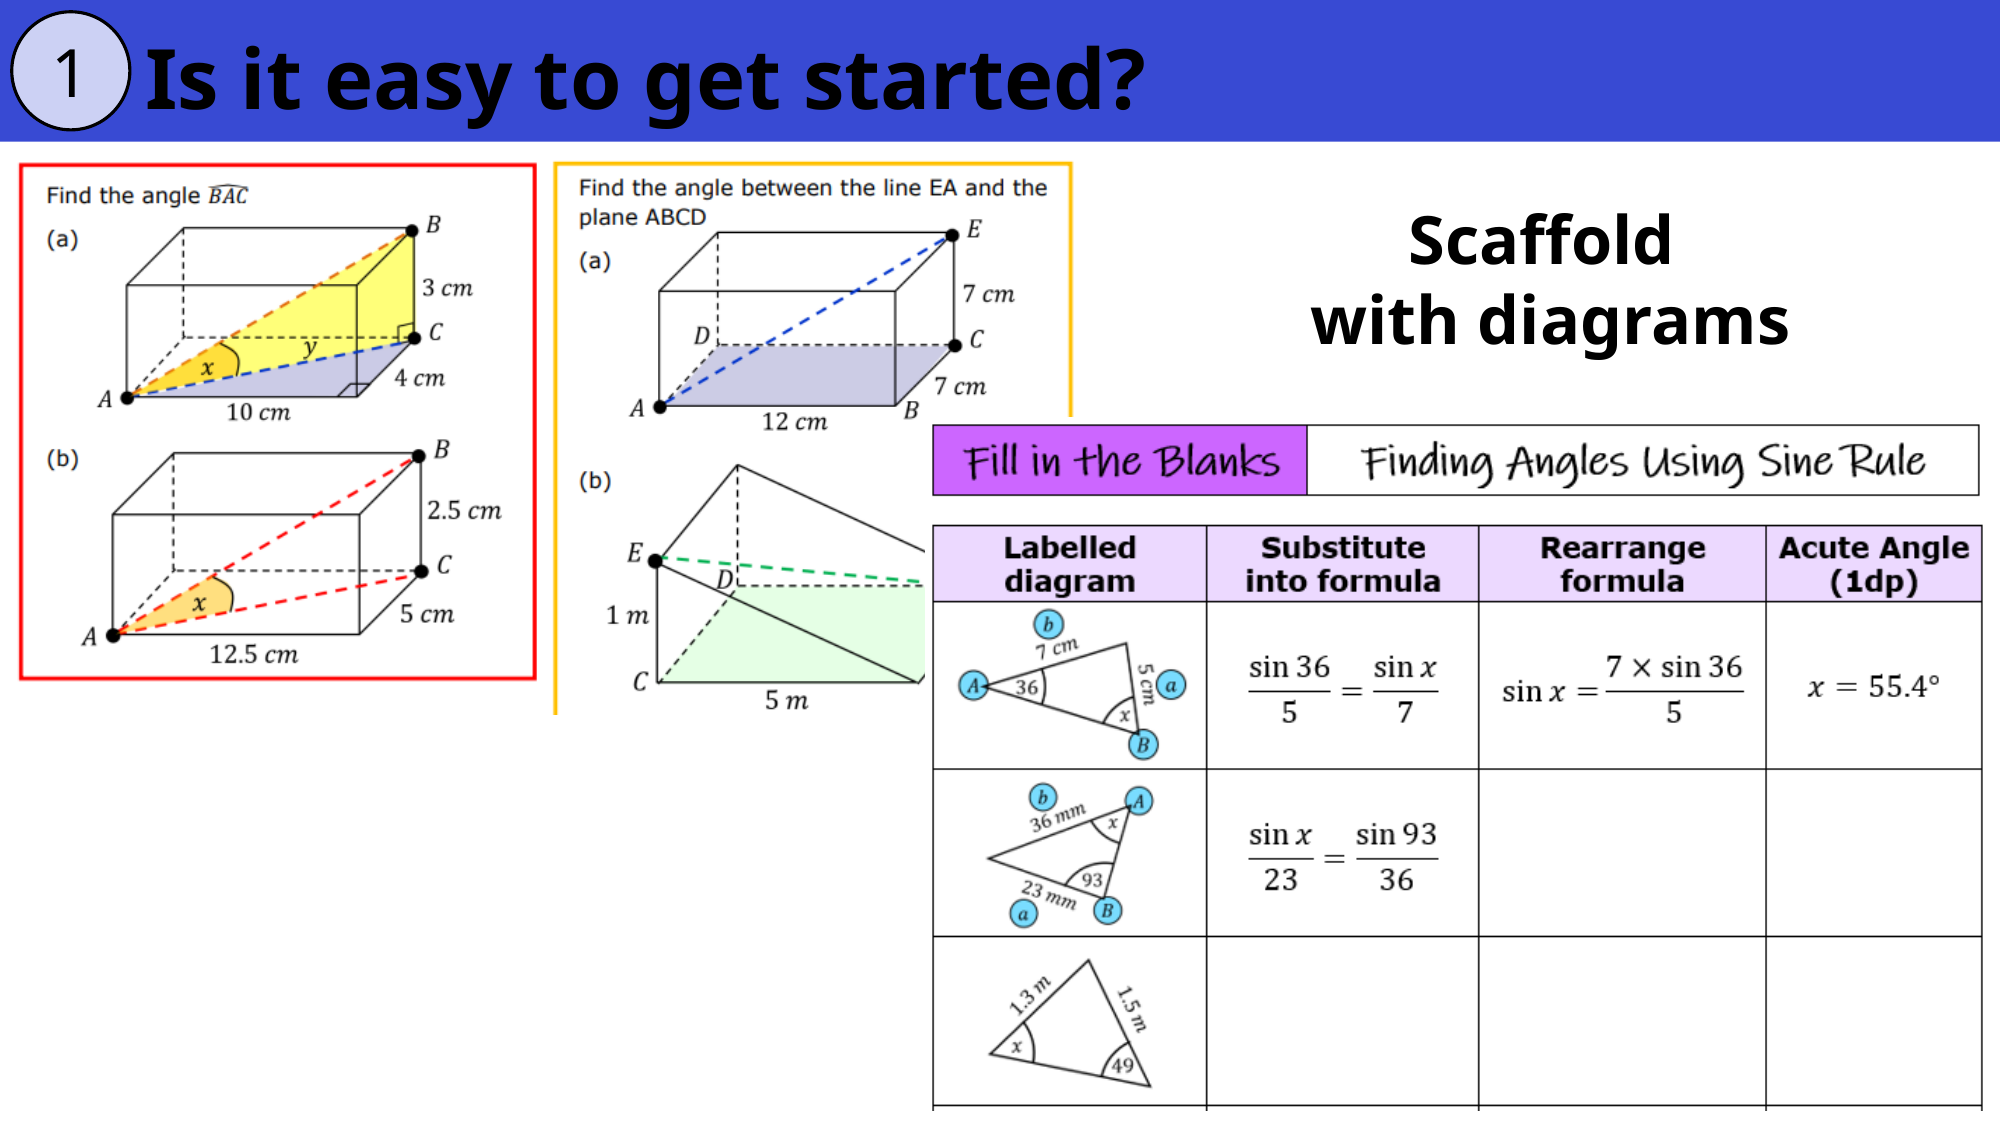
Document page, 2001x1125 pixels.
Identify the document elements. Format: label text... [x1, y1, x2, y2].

text_box 1 [10, 10, 132, 132]
picture [549, 154, 1989, 1111]
picture [11, 152, 544, 687]
text_box Scaffold with diagrams [1206, 190, 1895, 366]
text_box Is it easy to get started? [0, 0, 2000, 143]
